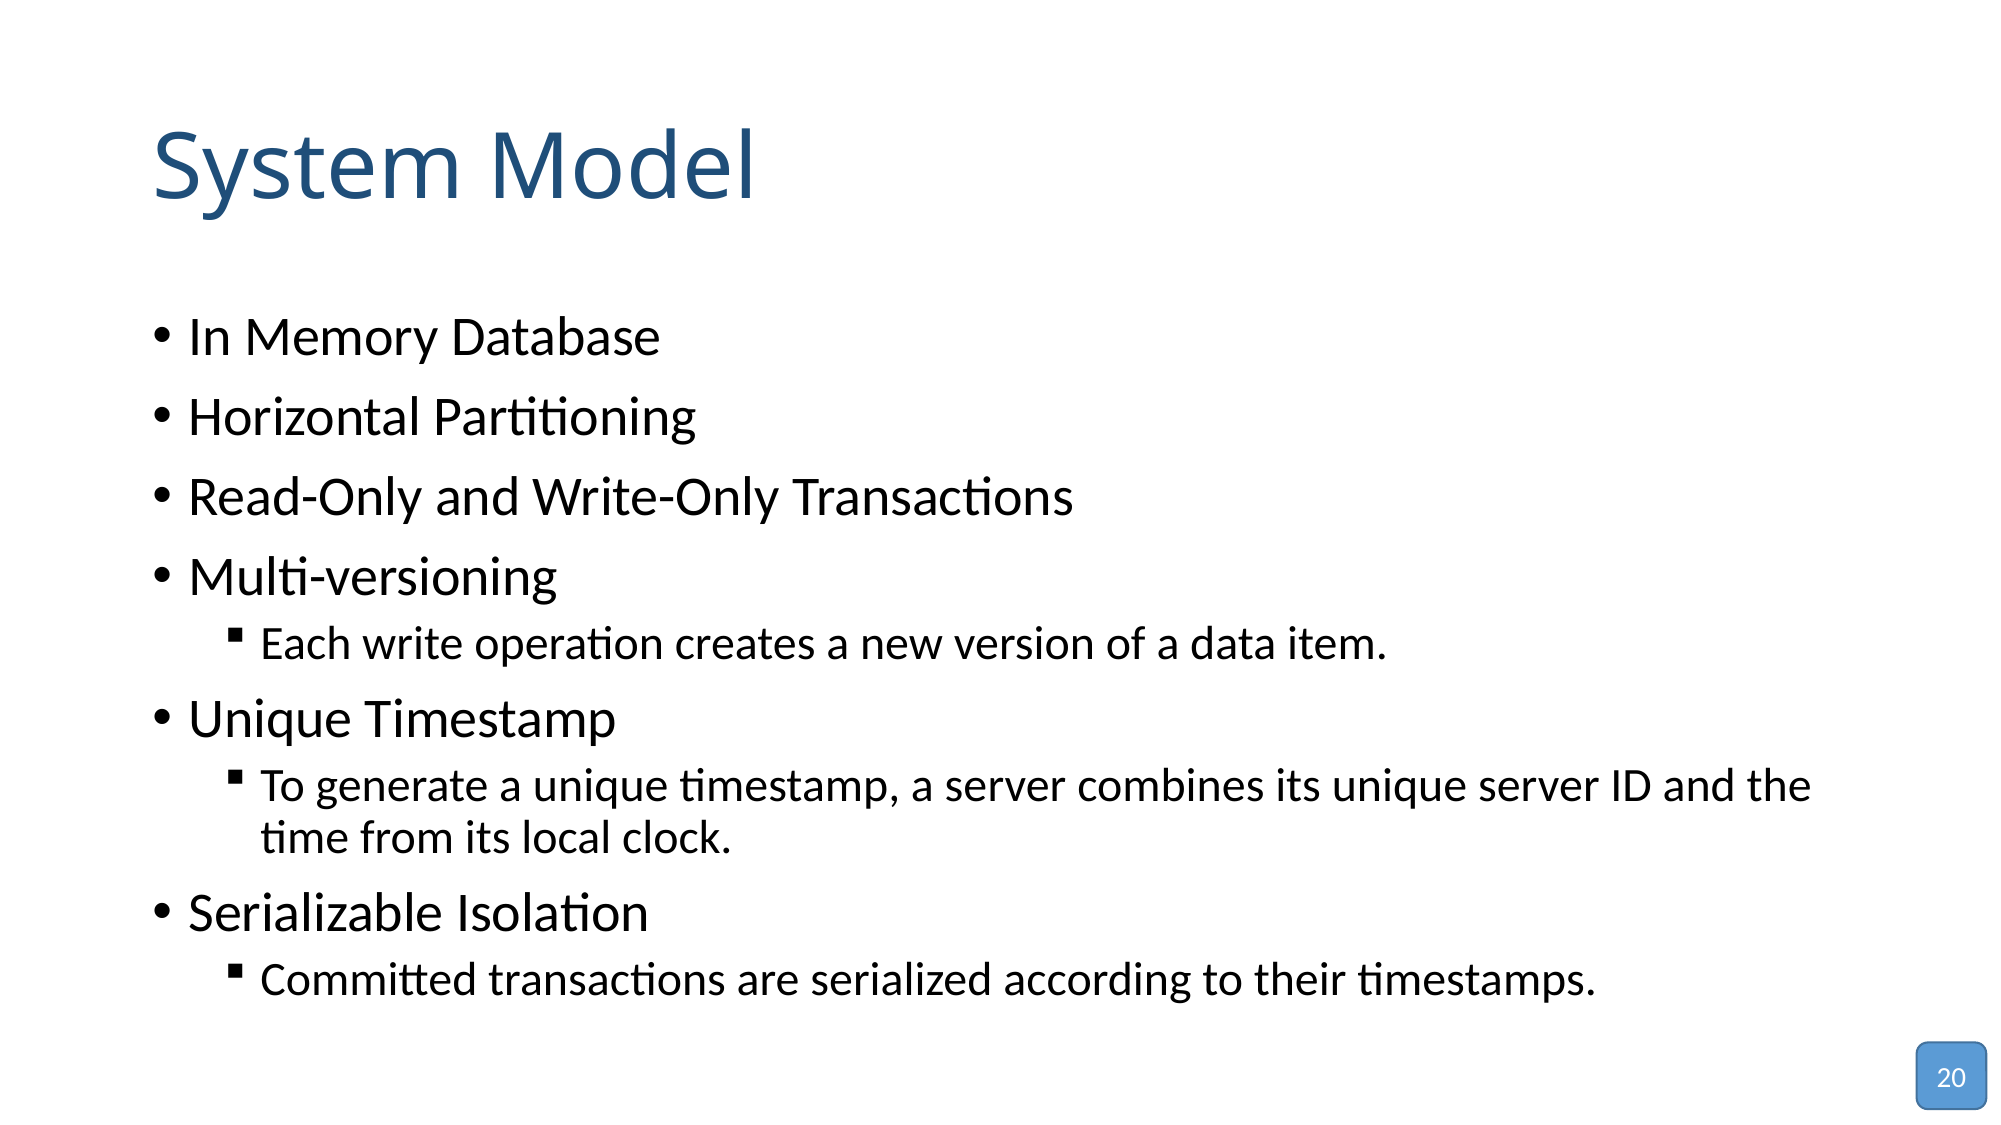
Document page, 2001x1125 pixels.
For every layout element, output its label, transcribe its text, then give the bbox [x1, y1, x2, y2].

text_box 20 [1915, 1041, 1988, 1111]
list In Memory Database Horizontal Partitioning Read-Only and Write-Only Transactions Multi-versioning Each write operation creates a new version of a data item. Unique Timestamp To generate a unique timestamp, a server combines its unique server ID and the time from its local clock. Serializable Isolation Committed transactions are serialized according to their timestamps. [137, 299, 1863, 1014]
title System Model [137, 59, 1863, 278]
